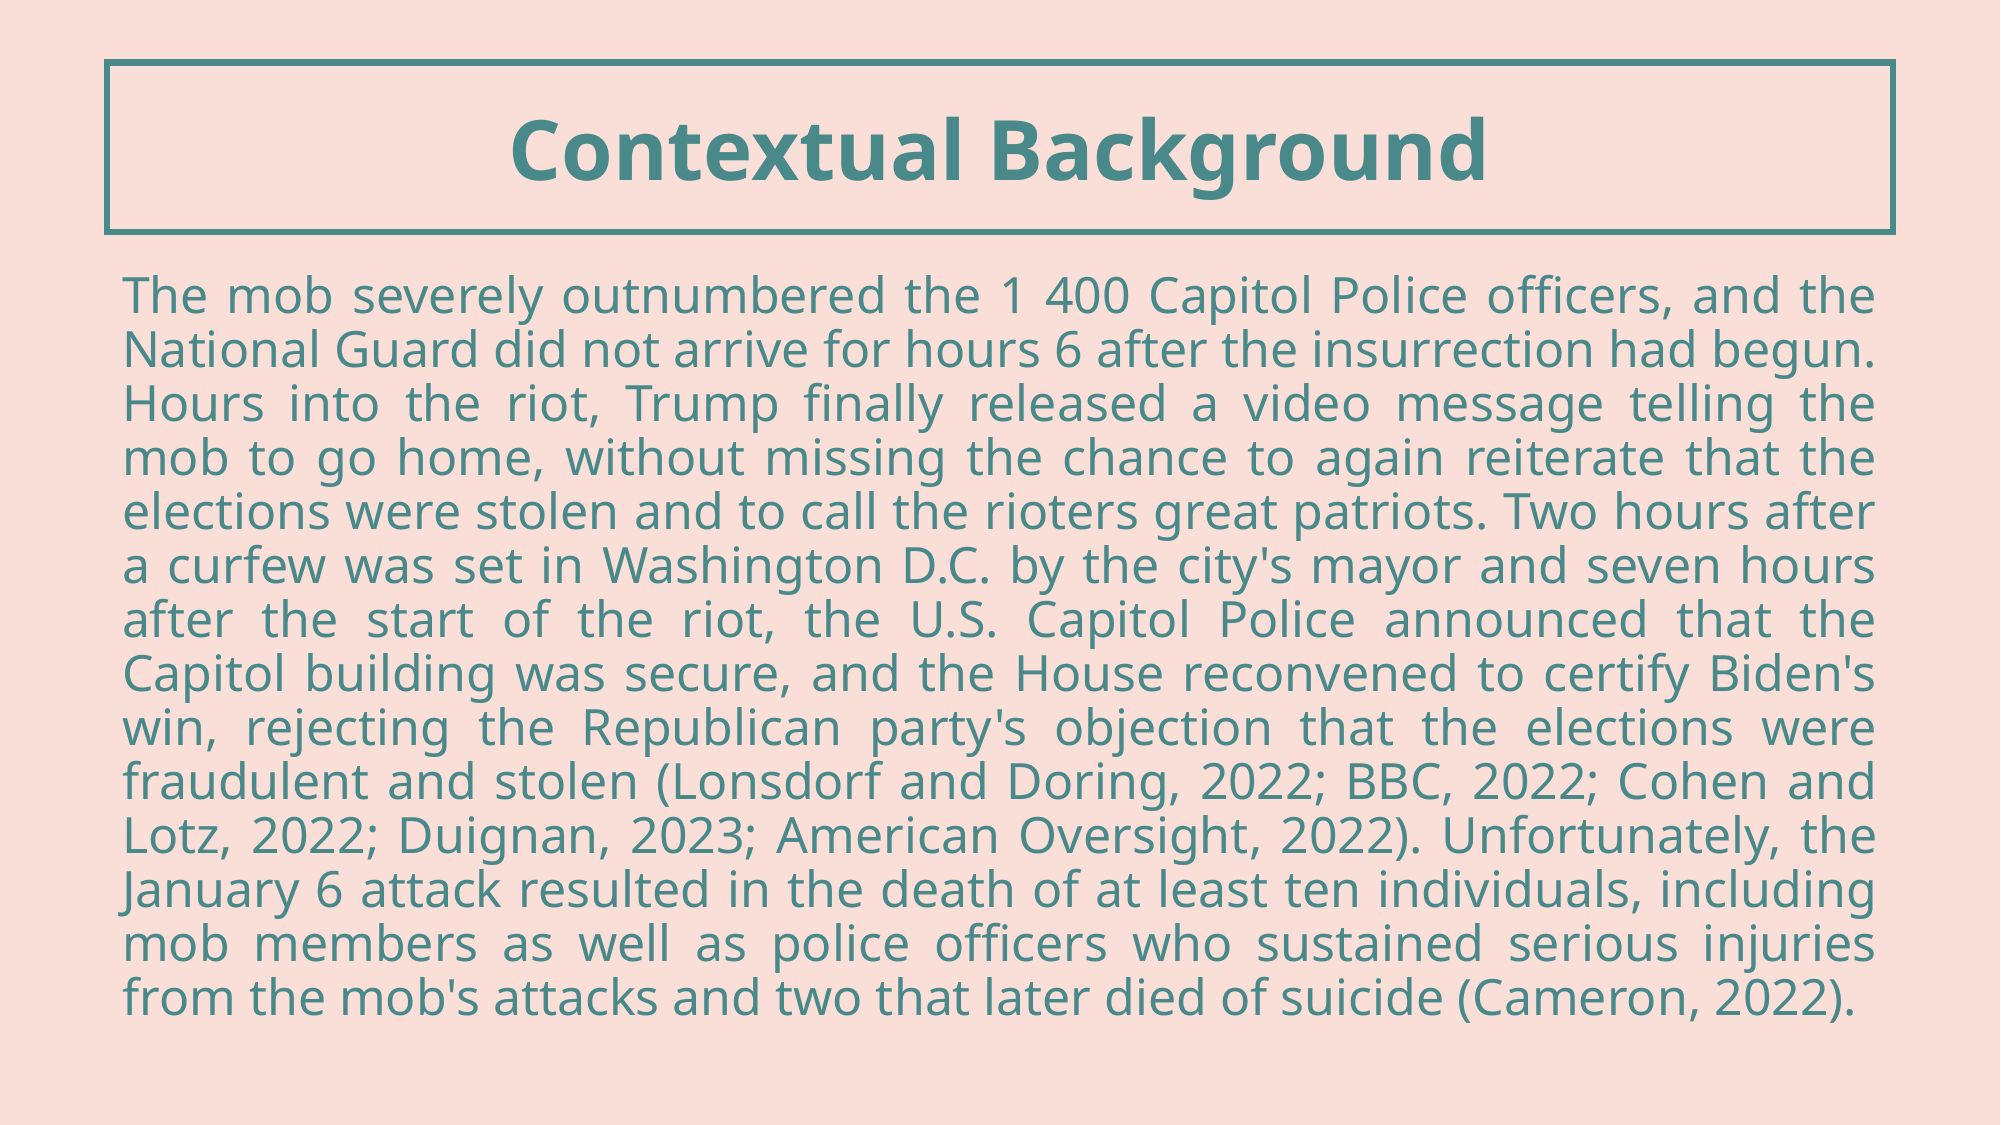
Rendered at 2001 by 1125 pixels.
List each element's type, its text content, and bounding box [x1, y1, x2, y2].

subtitle The mob severely outnumbered the 1 400 Capitol Police officers, and the National Guard did not arrive for hours 6 after the insurrection had begun. Hours into the riot, Trump finally released a video message telling the mob to go home, without missing the chance to again reiterate that the elections were stolen and to call the rioters great patriots. Two hours after a curfew was set in Washington D.C. by the city's mayor and seven hours after the start of the riot, the U.S. Capitol Police announced that the Capitol building was secure, and the House reconvened to certify Biden's win, rejecting the Republican party's objection that the elections were fraudulent and stolen (Lonsdorf and Doring, 2022; BBC, 2022; Cohen and Lotz, 2022; Duignan, 2023; American Oversight, 2022). Unfortunately, the January 6 attack resulted in the death of at least ten individuals, including mob members as well as police officers who sustained serious injuries from the mob's attacks and two that later died of suicide (Cameron, 2022). [107, 263, 1893, 1106]
text_box Contextual Background [106, 61, 1894, 233]
